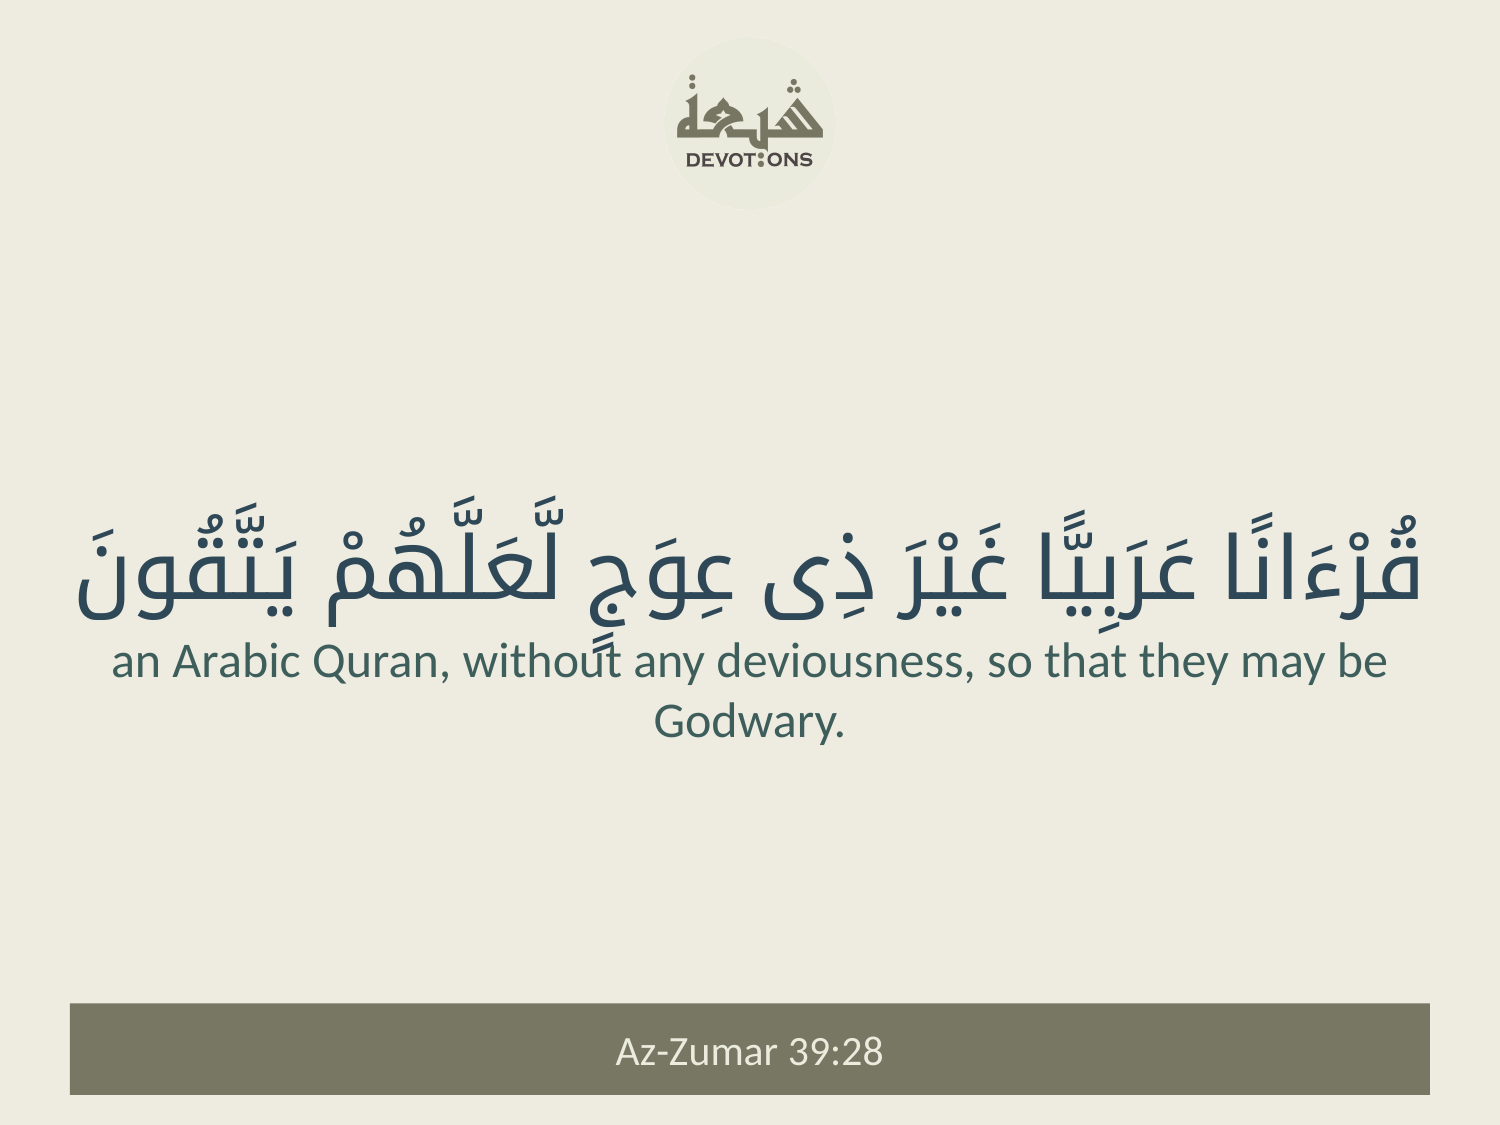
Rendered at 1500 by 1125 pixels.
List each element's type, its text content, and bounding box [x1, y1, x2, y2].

picture [656, 29, 844, 203]
list Az-Zumar 39:28 [69, 1003, 1430, 1095]
list قُرْءَانًا عَرَبِيًّا غَيْرَ ذِى عِوَجٍ لَّعَلَّهُمْ يَتَّقُونَ an Arabic Quran, without any deviousness, so that they may be Godwary. [69, 203, 1430, 1003]
